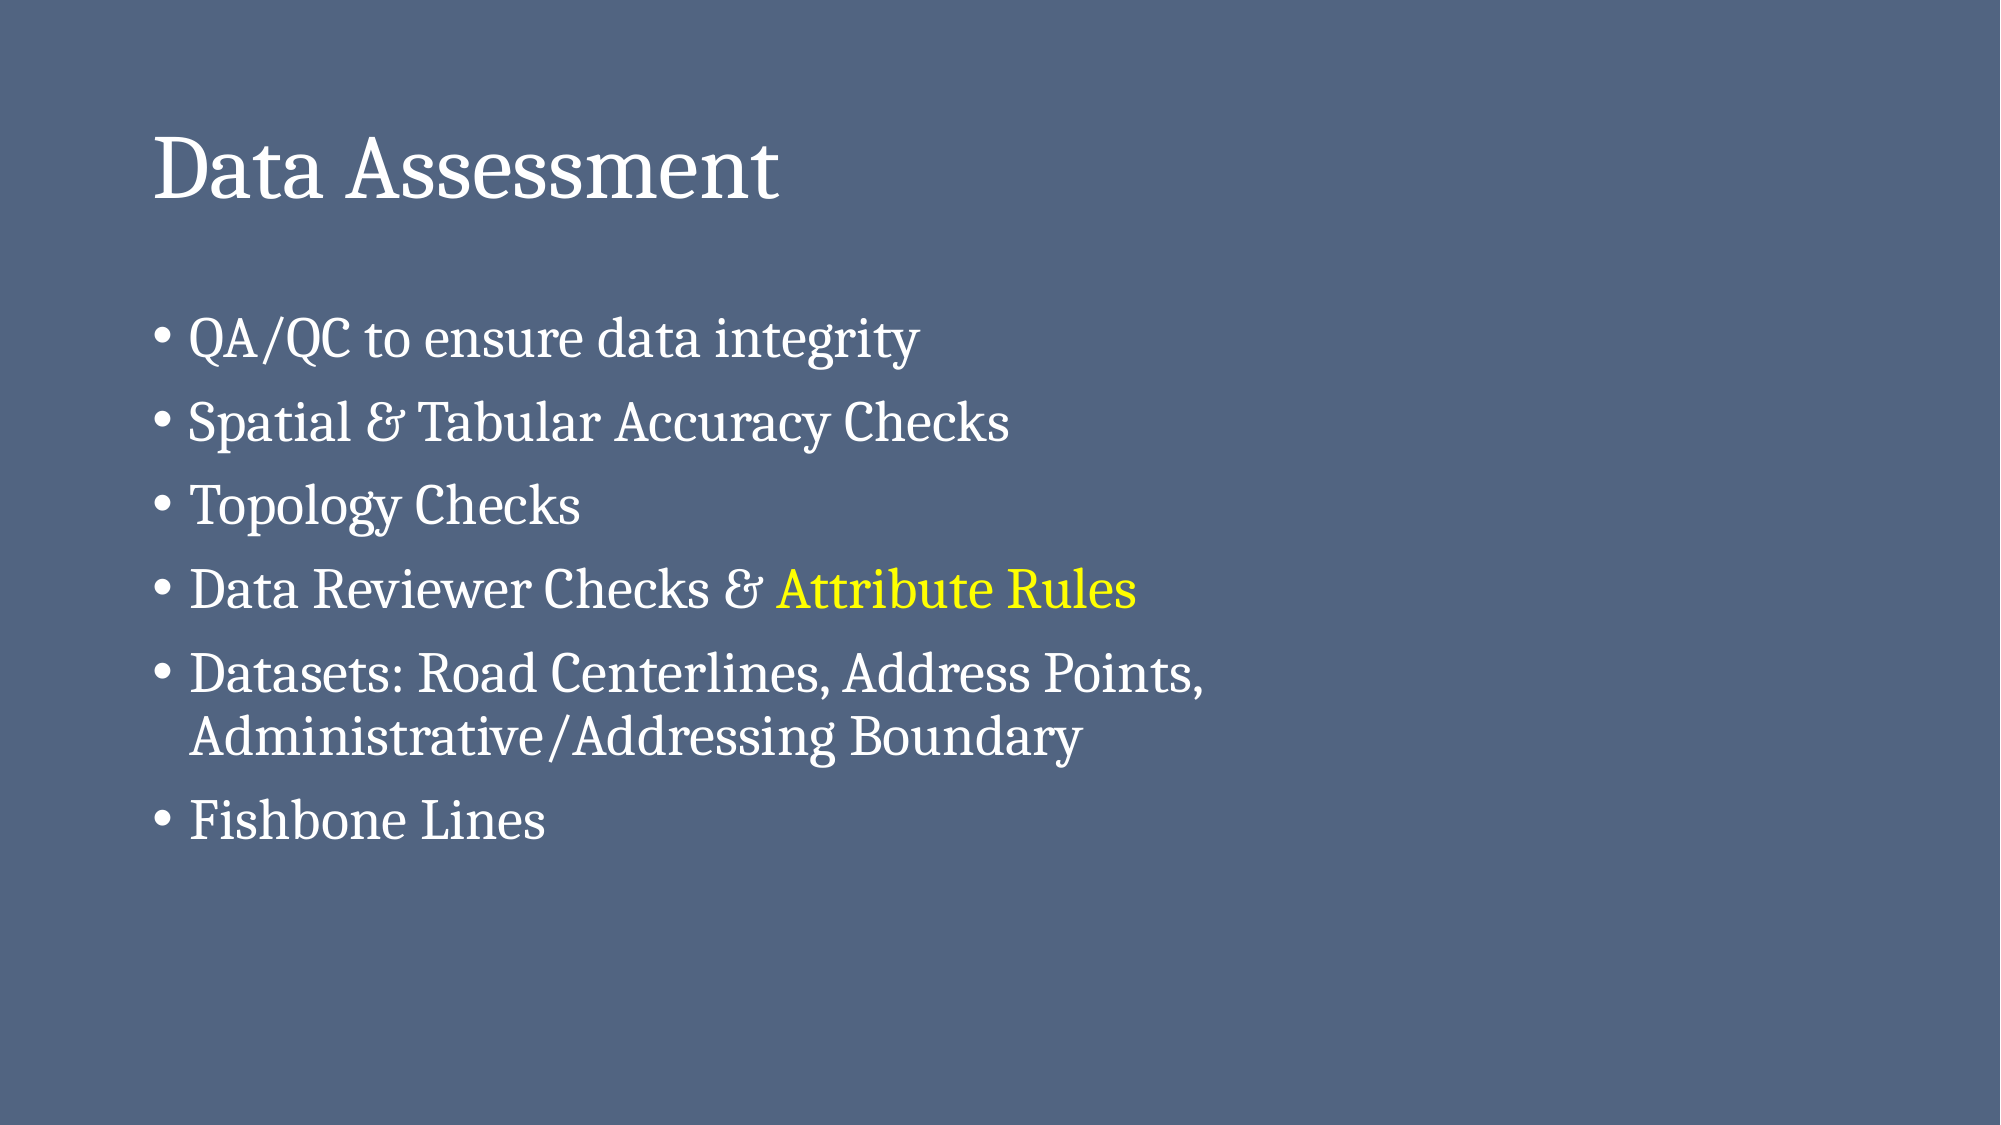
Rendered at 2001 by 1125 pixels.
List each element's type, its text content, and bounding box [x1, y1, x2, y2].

list QA/QC to ensure data integrity Spatial & Tabular Accuracy Checks Topology Checks Data Reviewer Checks & Attribute Rules Datasets: Road Centerlines, Address Points, Administrative/Addressing Boundary Fishbone Lines [137, 299, 1863, 1014]
title Data Assessment [137, 59, 1863, 278]
